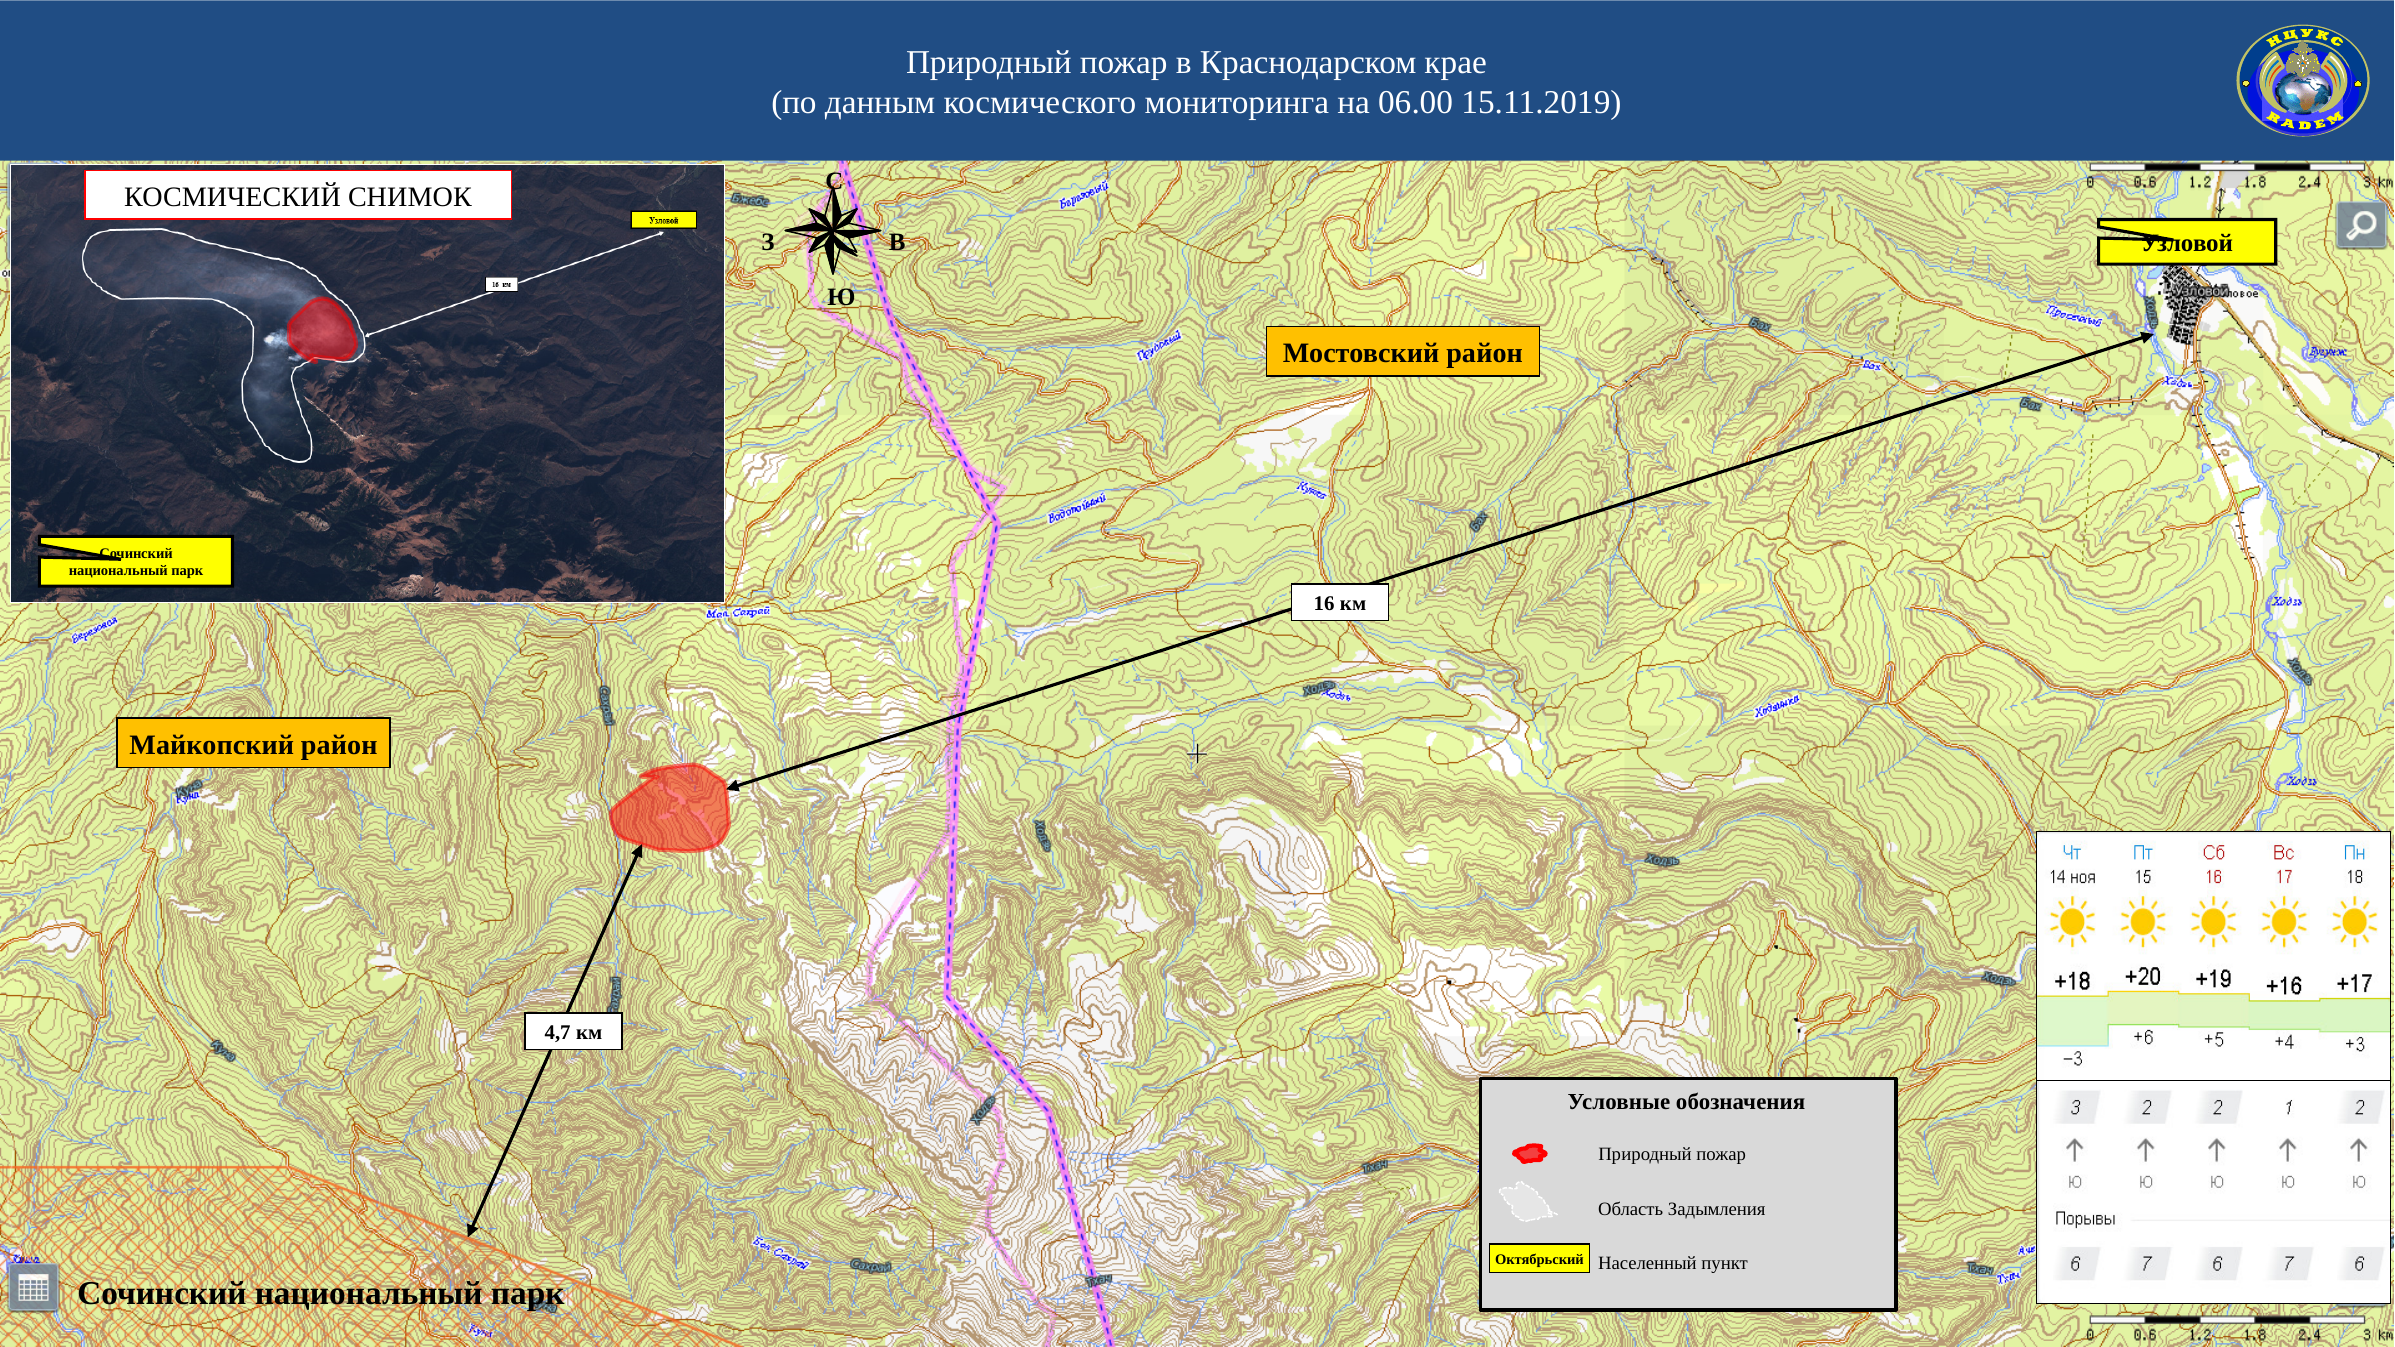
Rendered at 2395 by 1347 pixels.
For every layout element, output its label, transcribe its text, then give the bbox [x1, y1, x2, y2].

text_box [2236, 24, 2370, 137]
text_box Природный пожар в Краснодарском крае (по данным космического мониторинга на 06.00 15.11.2019) [0, 0, 2394, 156]
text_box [725, 333, 2154, 790]
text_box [2035, 831, 2391, 1305]
picture [0, 158, 2394, 1347]
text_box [467, 844, 642, 1238]
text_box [760, 163, 904, 305]
